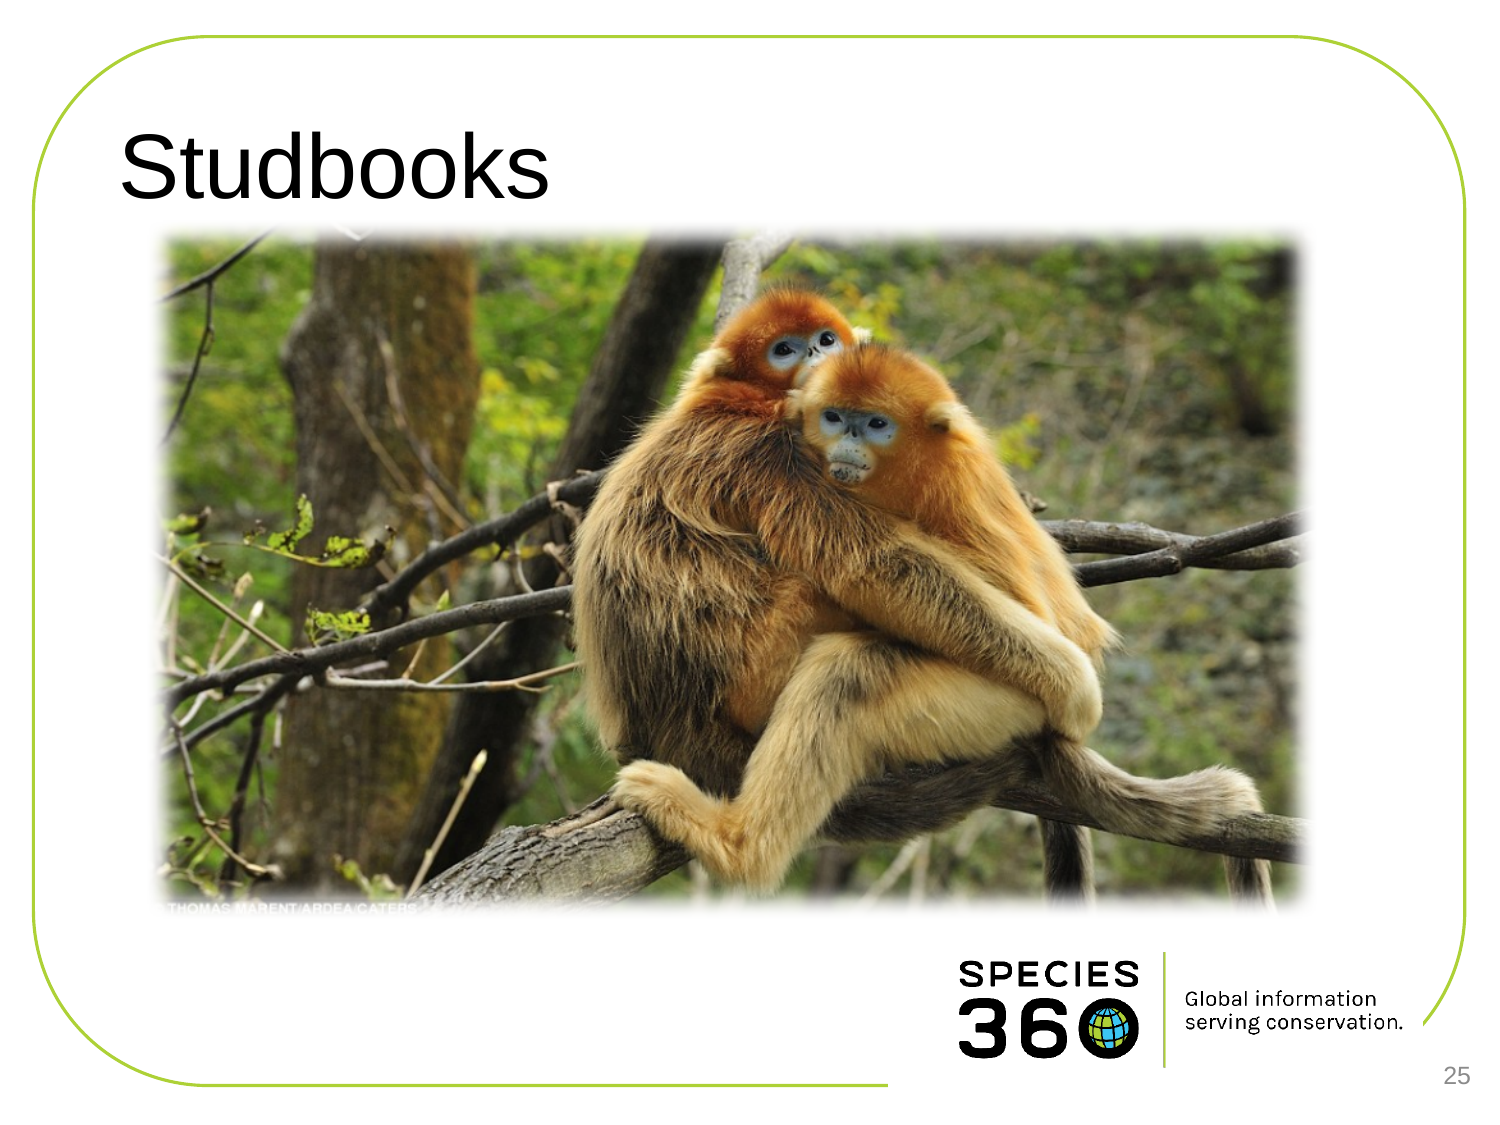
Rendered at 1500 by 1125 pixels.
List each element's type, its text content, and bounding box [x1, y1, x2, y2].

picture [147, 220, 1319, 919]
slide_number 25 [1148, 1044, 1487, 1105]
picture [954, 944, 1407, 1075]
title Studbooks [103, 59, 1397, 278]
